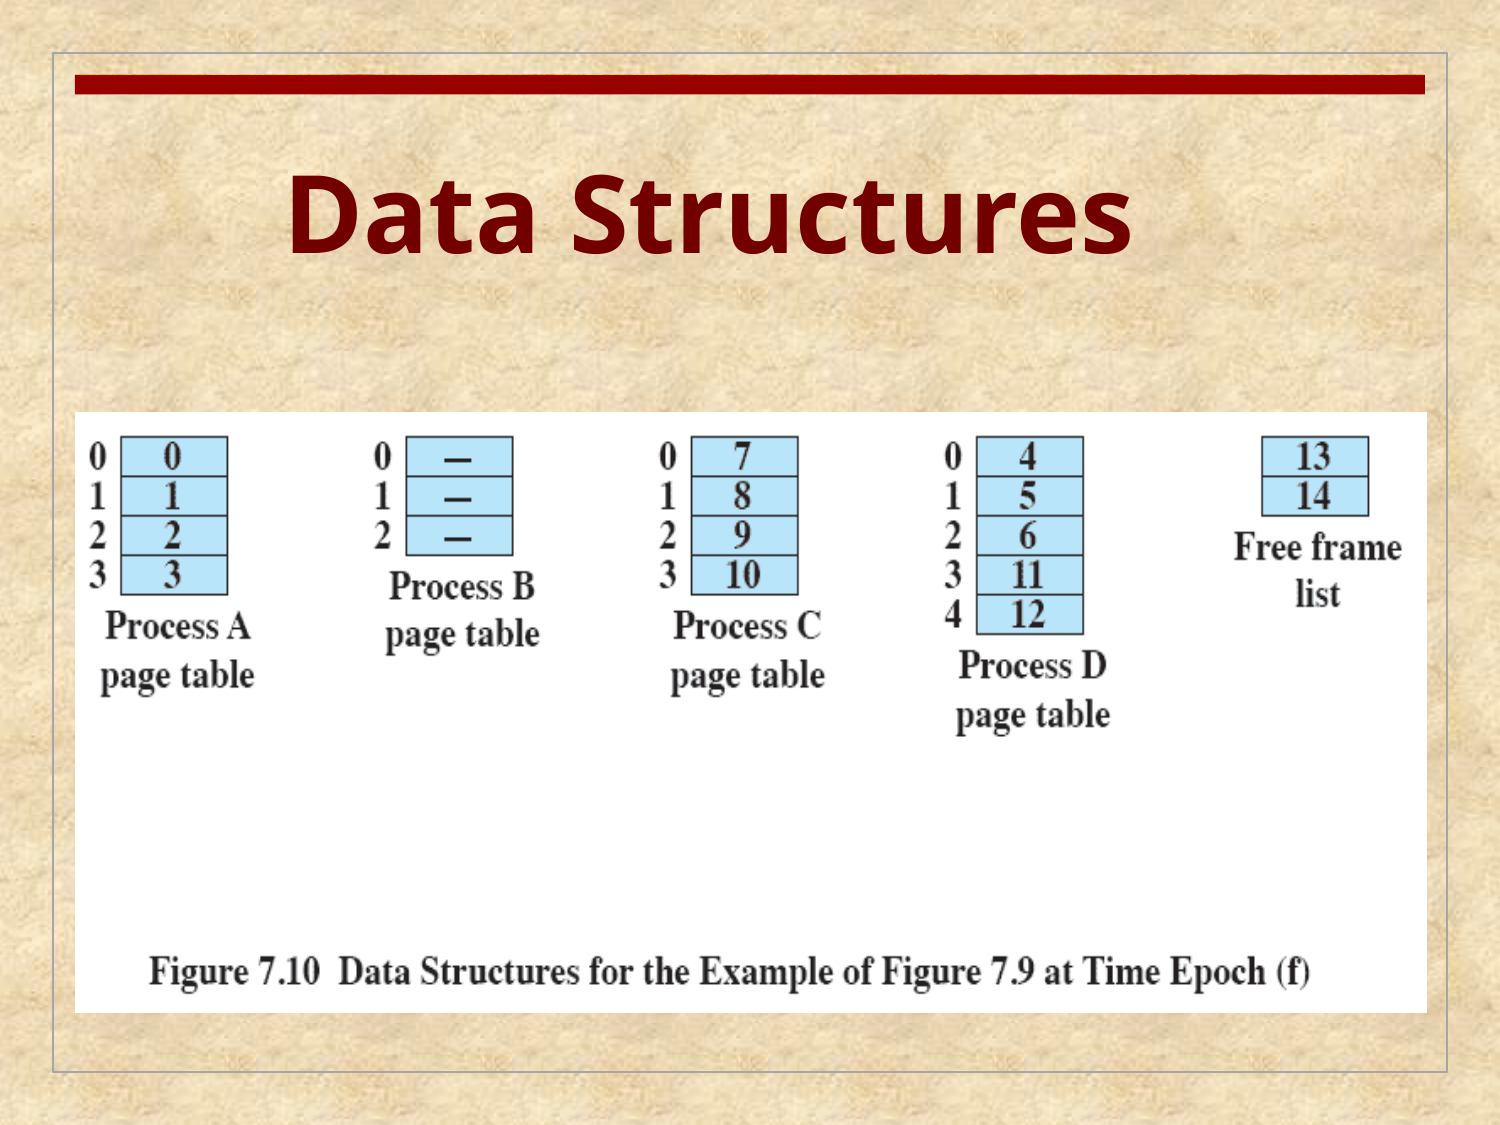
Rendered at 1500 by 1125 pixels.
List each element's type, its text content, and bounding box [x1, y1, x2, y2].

title Data Structures [174, 87, 1150, 275]
picture [0, 0, 1500, 1125]
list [74, 411, 1428, 1014]
